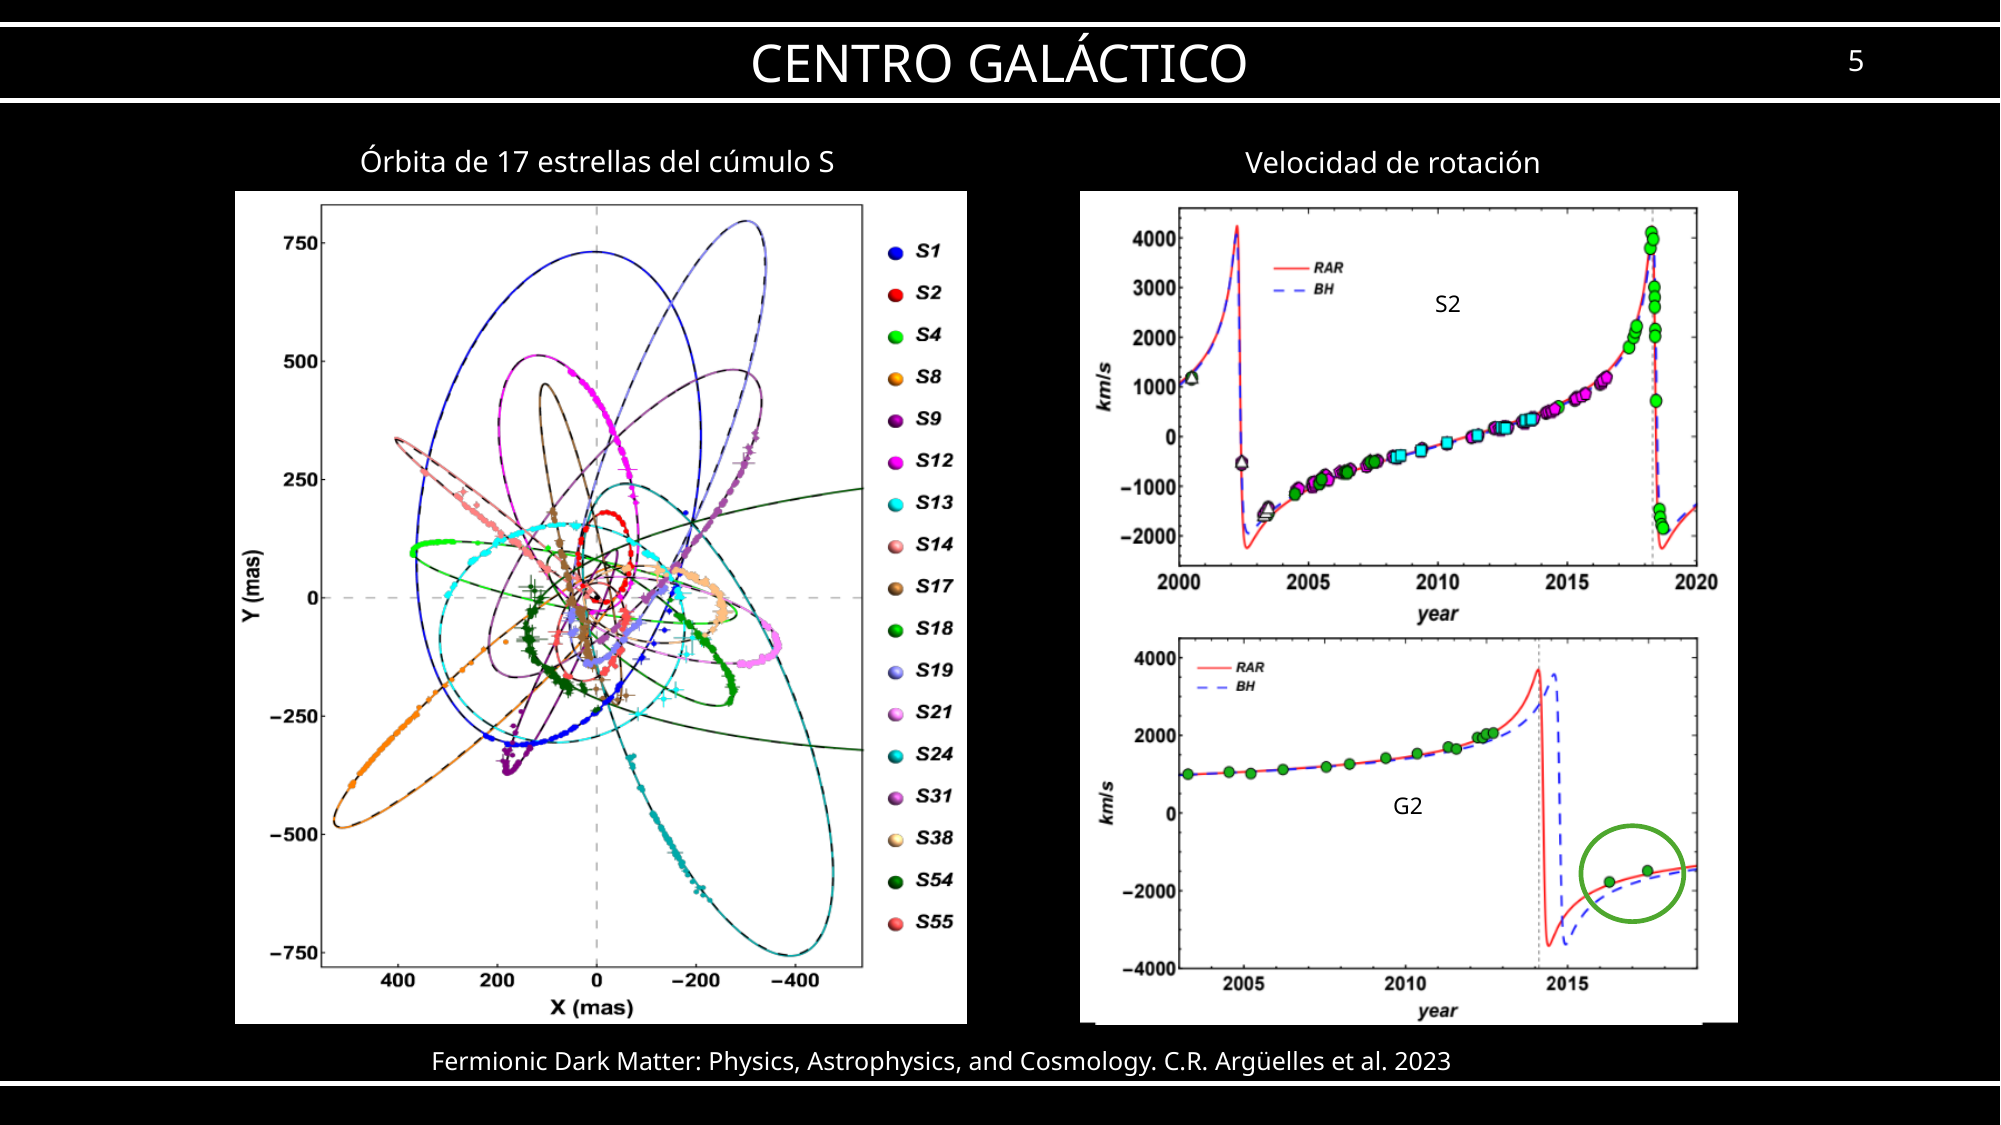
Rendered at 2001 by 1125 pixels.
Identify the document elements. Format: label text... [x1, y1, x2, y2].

picture [1080, 191, 1739, 1026]
text_box [0, 24, 517, 101]
slide_number 5 [1817, 32, 1880, 93]
text_box Fermionic Dark Matter: Physics, Astrophysics, and Cosmology. C.R. Argüelles et al. 2023 [416, 1038, 1584, 1083]
text_box [1483, 24, 2000, 101]
text_box [0, 1083, 2000, 1125]
title CENTRO GALÁCTICO [517, 0, 1483, 132]
picture [235, 190, 967, 1024]
text_box Órbita de 17 estrellas del cúmulo S [263, 135, 940, 186]
text_box Velocidad de rotación [1058, 136, 1735, 187]
